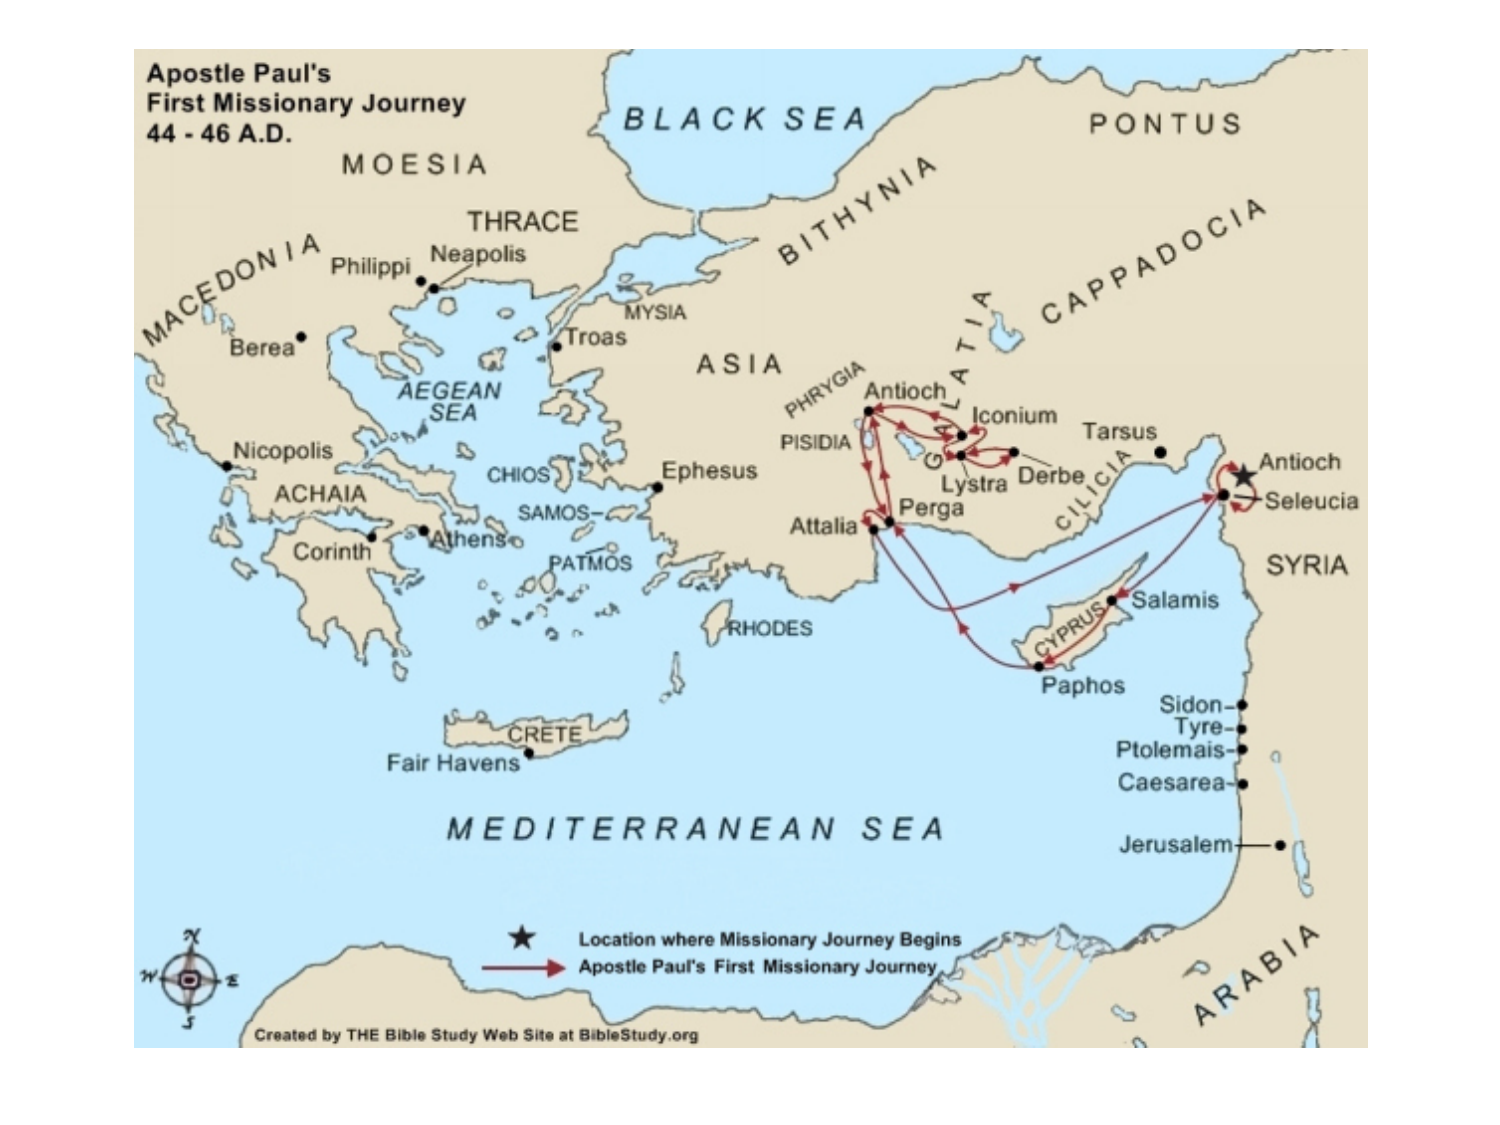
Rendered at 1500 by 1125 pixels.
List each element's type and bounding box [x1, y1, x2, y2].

picture [134, 48, 1369, 1049]
